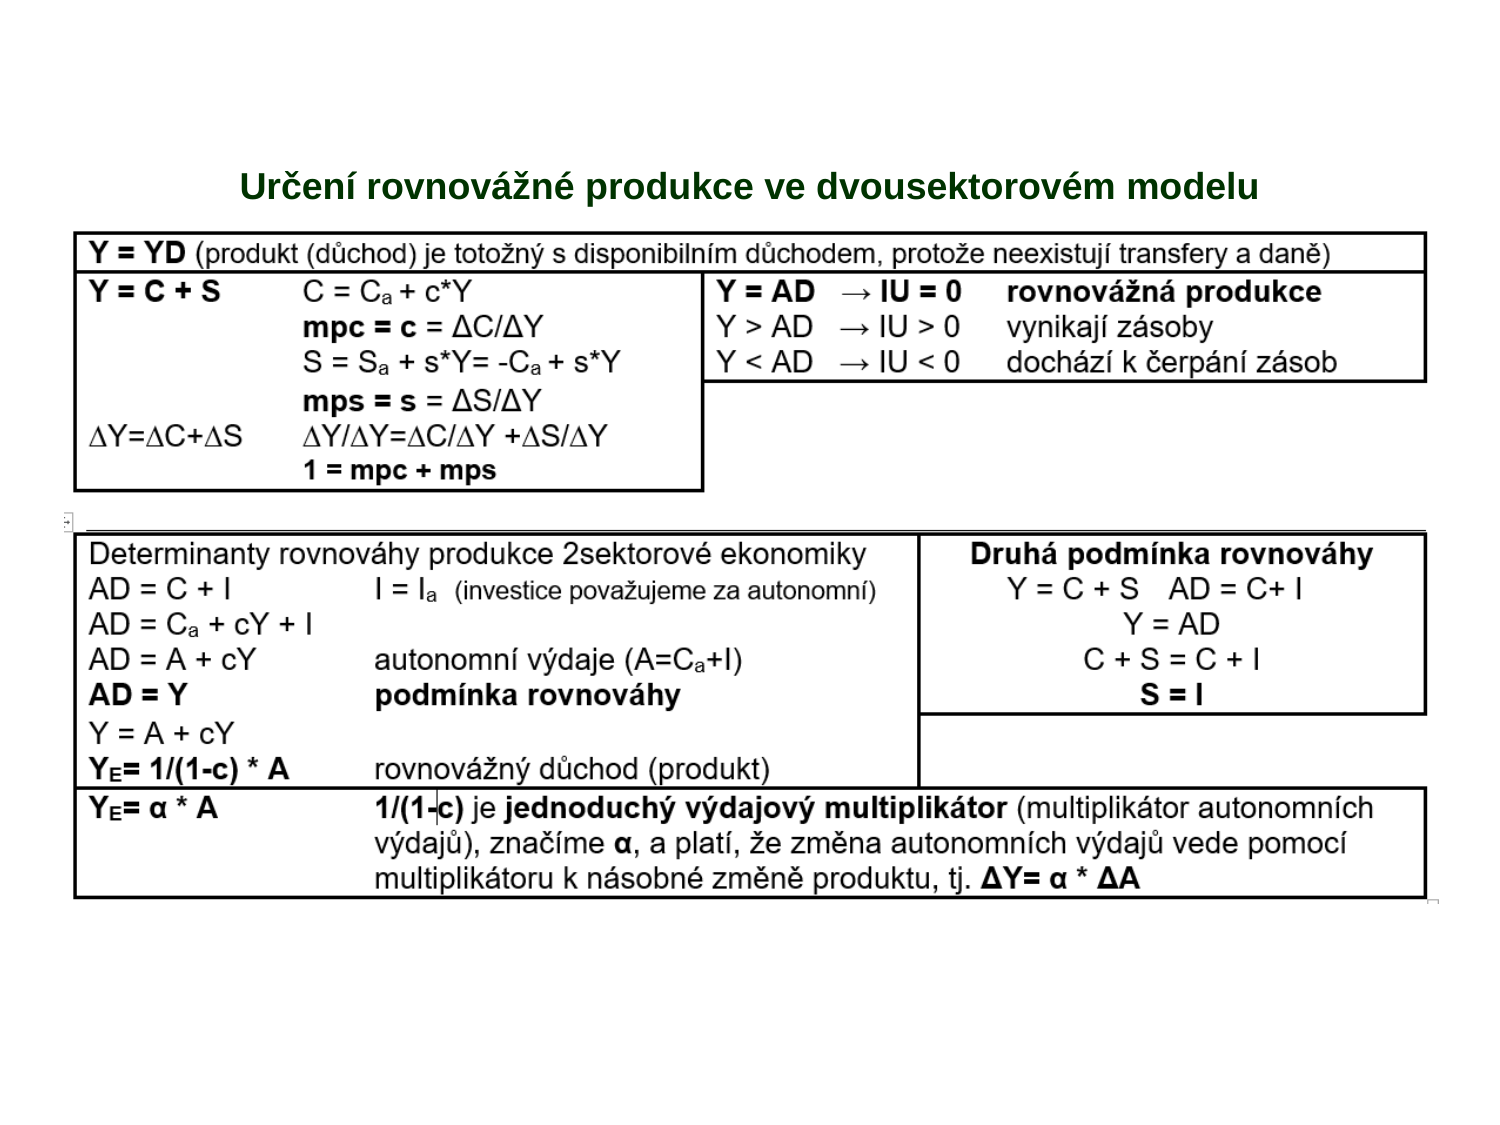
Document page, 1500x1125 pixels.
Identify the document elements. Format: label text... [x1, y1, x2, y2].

text_box Určení rovnovážné produkce ve dvousektorovém modelu [51, 154, 1449, 215]
picture [64, 222, 1439, 905]
